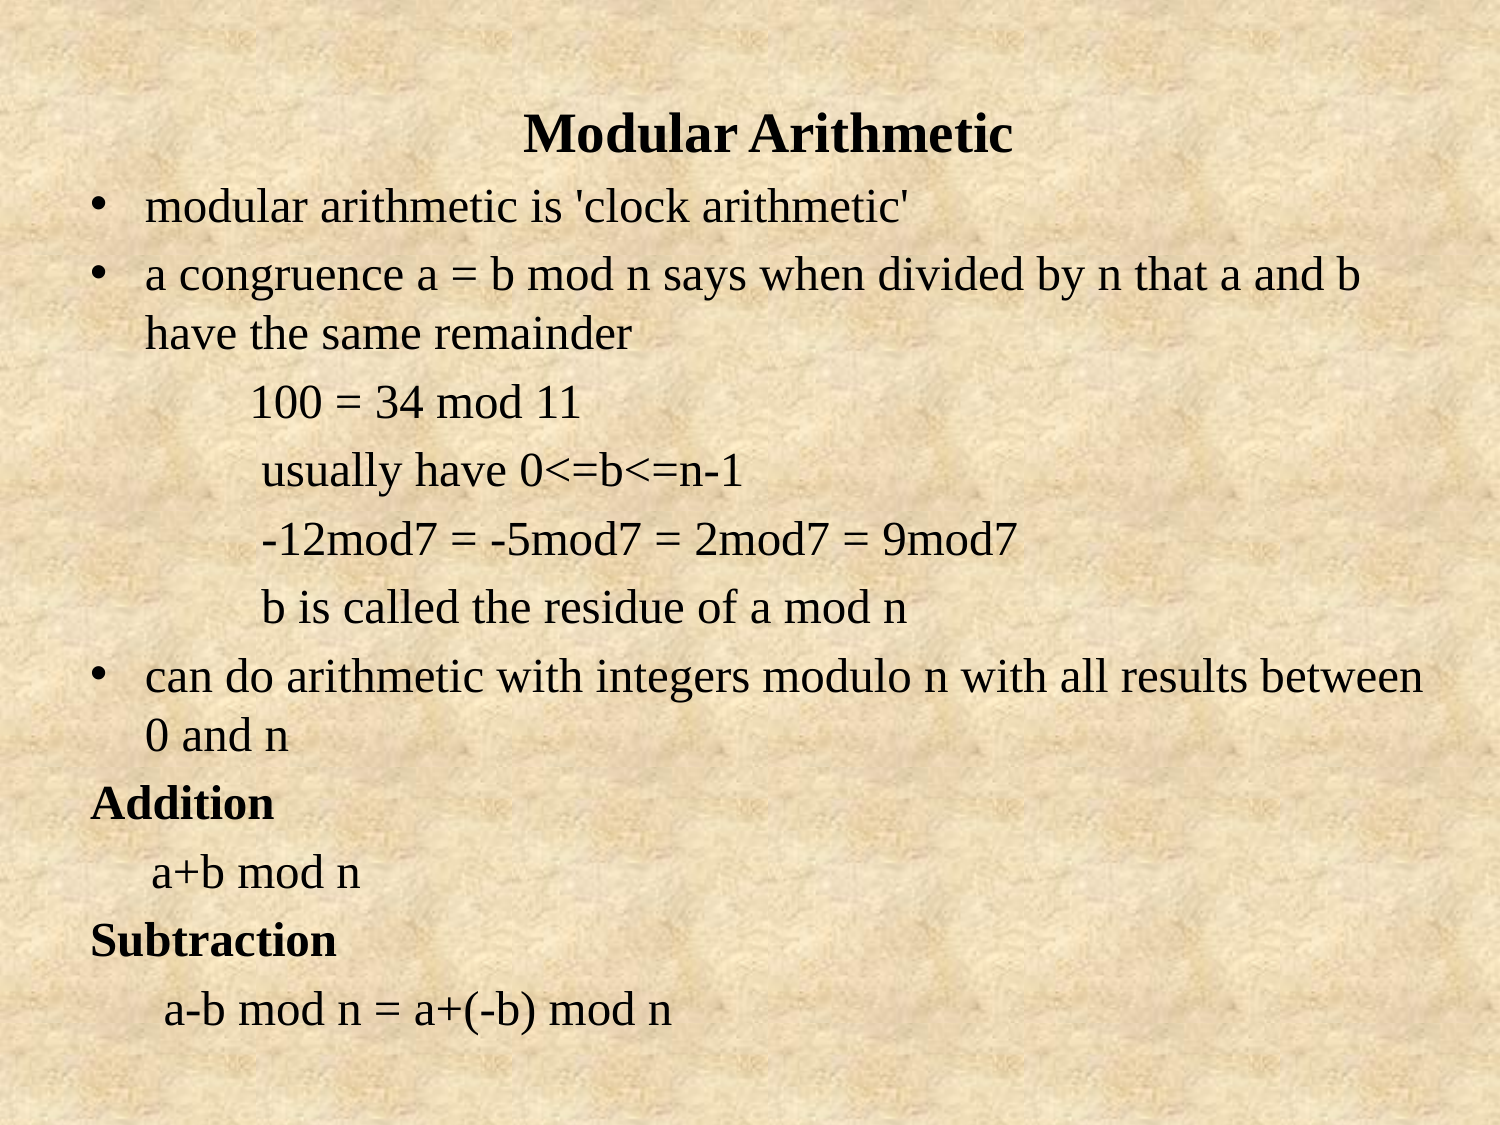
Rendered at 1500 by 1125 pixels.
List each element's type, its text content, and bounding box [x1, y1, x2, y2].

list Modular Arithmetic modular arithmetic is 'clock arithmetic' a congruence a = b mod n says when divided by n that a and b have the same remainder 100 = 34 mod 11 usually have 0<=b<=n-1 -12mod7 = -5mod7 = 2mod7 = 9mod7 b is called the residue of a mod n can do arithmetic with integers modulo n with all results between 0 and n Addition a+b mod n Subtraction a-b mod n = a+(-b) mod n [75, 87, 1463, 1050]
picture [0, 0, 1500, 1125]
